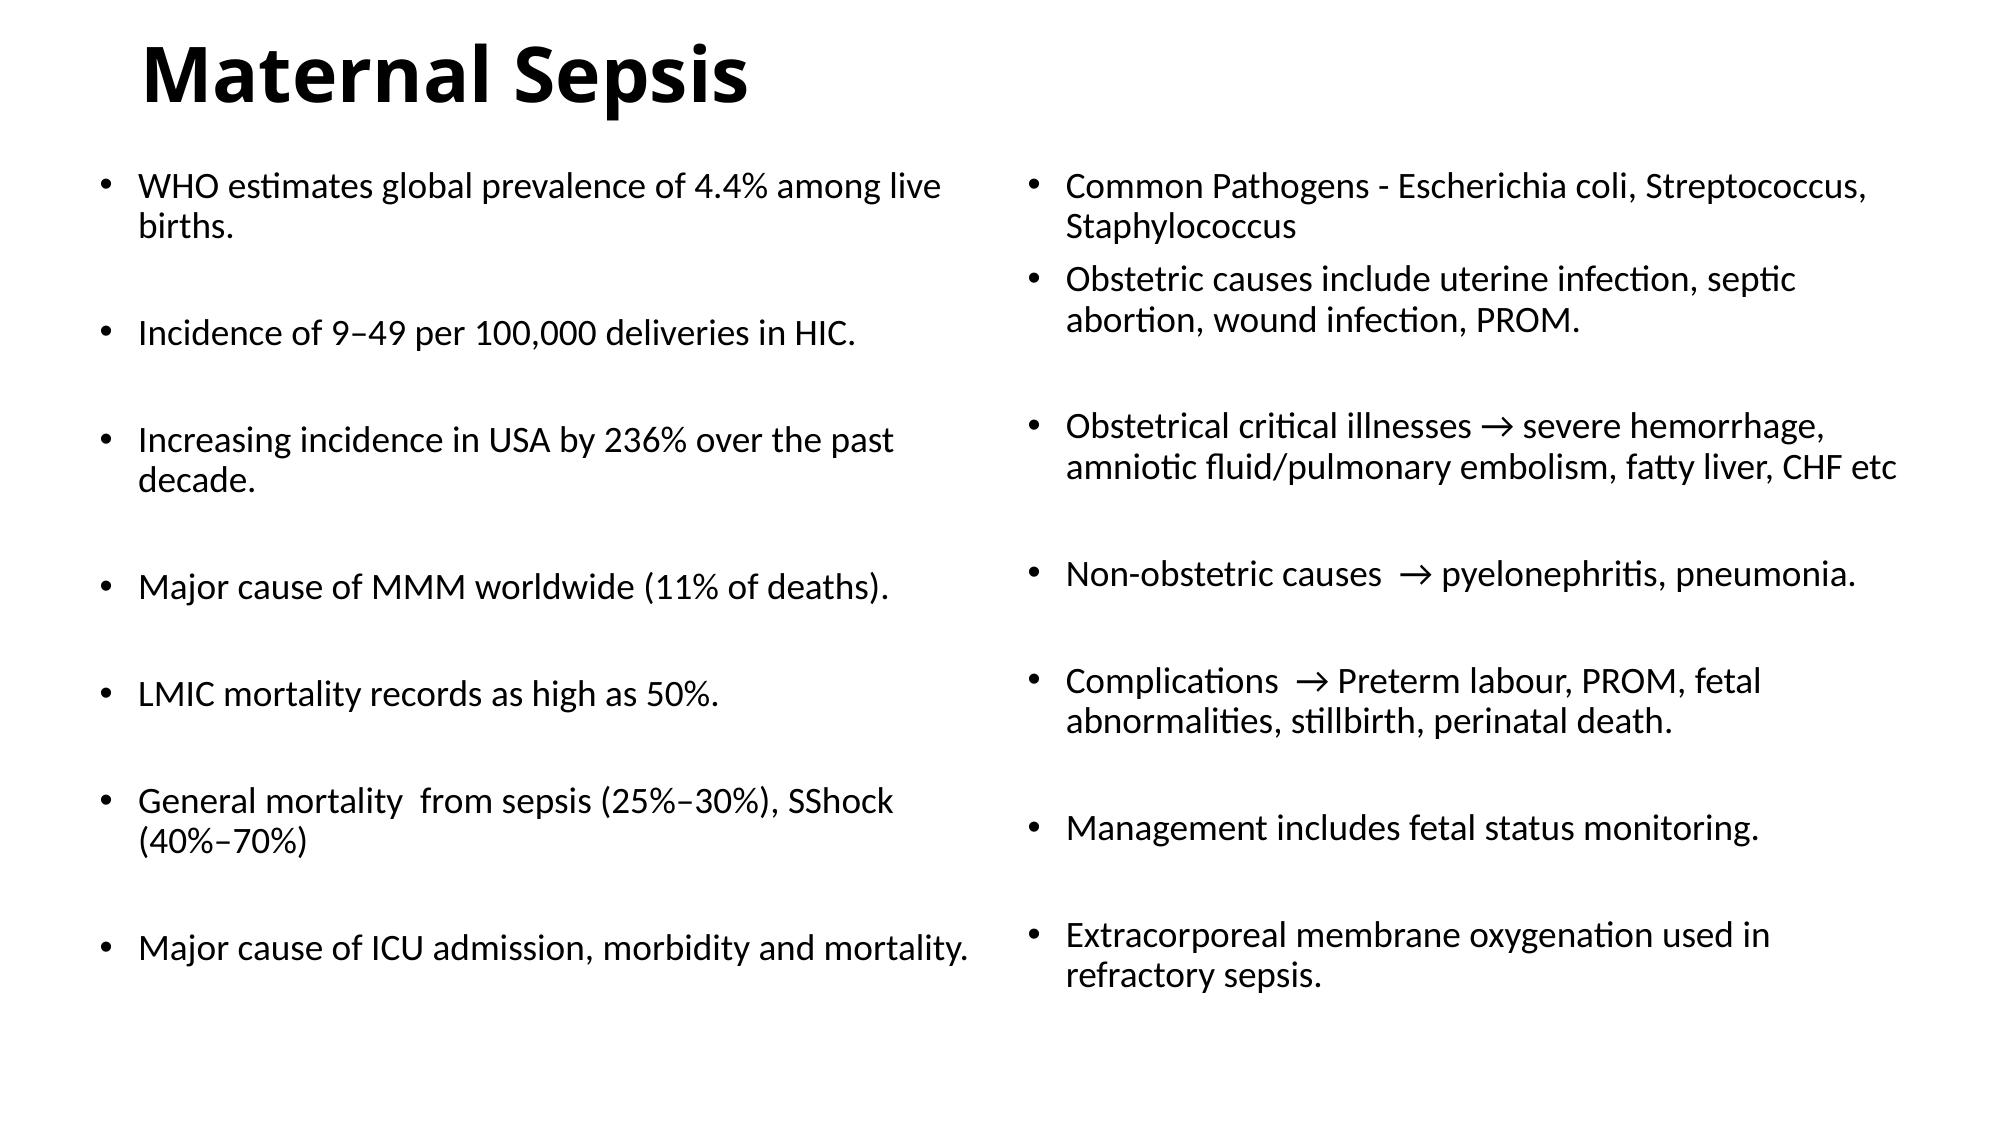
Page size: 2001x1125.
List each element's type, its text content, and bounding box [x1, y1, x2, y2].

title Maternal Sepsis [125, 28, 1850, 127]
list WHO estimates global prevalence of 4.4% among live births. Incidence of 9–49 per 100,000 deliveries in HIC. Increasing incidence in USA by 236% over the past decade. Major cause of MMM worldwide (11% of deaths). LMIC mortality records as high as 50%. General mortality from sepsis (25%–30%), SShock (40%–70%) Major cause of ICU admission, morbidity and mortality. [84, 158, 998, 1014]
list Common Pathogens - Escherichia coli, Streptococcus, Staphylococcus Obstetric causes include uterine infection, septic abortion, wound infection, PROM. Obstetrical critical illnesses → severe hemorrhage, amniotic fluid/pulmonary embolism, fatty liver, CHF etc Non-obstetric causes → pyelonephritis, pneumonia. Complications → Preterm labour, PROM, fetal abnormalities, stillbirth, perinatal death. Management includes fetal status monitoring. Extracorporeal membrane oxygenation used in refractory sepsis. [1012, 158, 1927, 1014]
